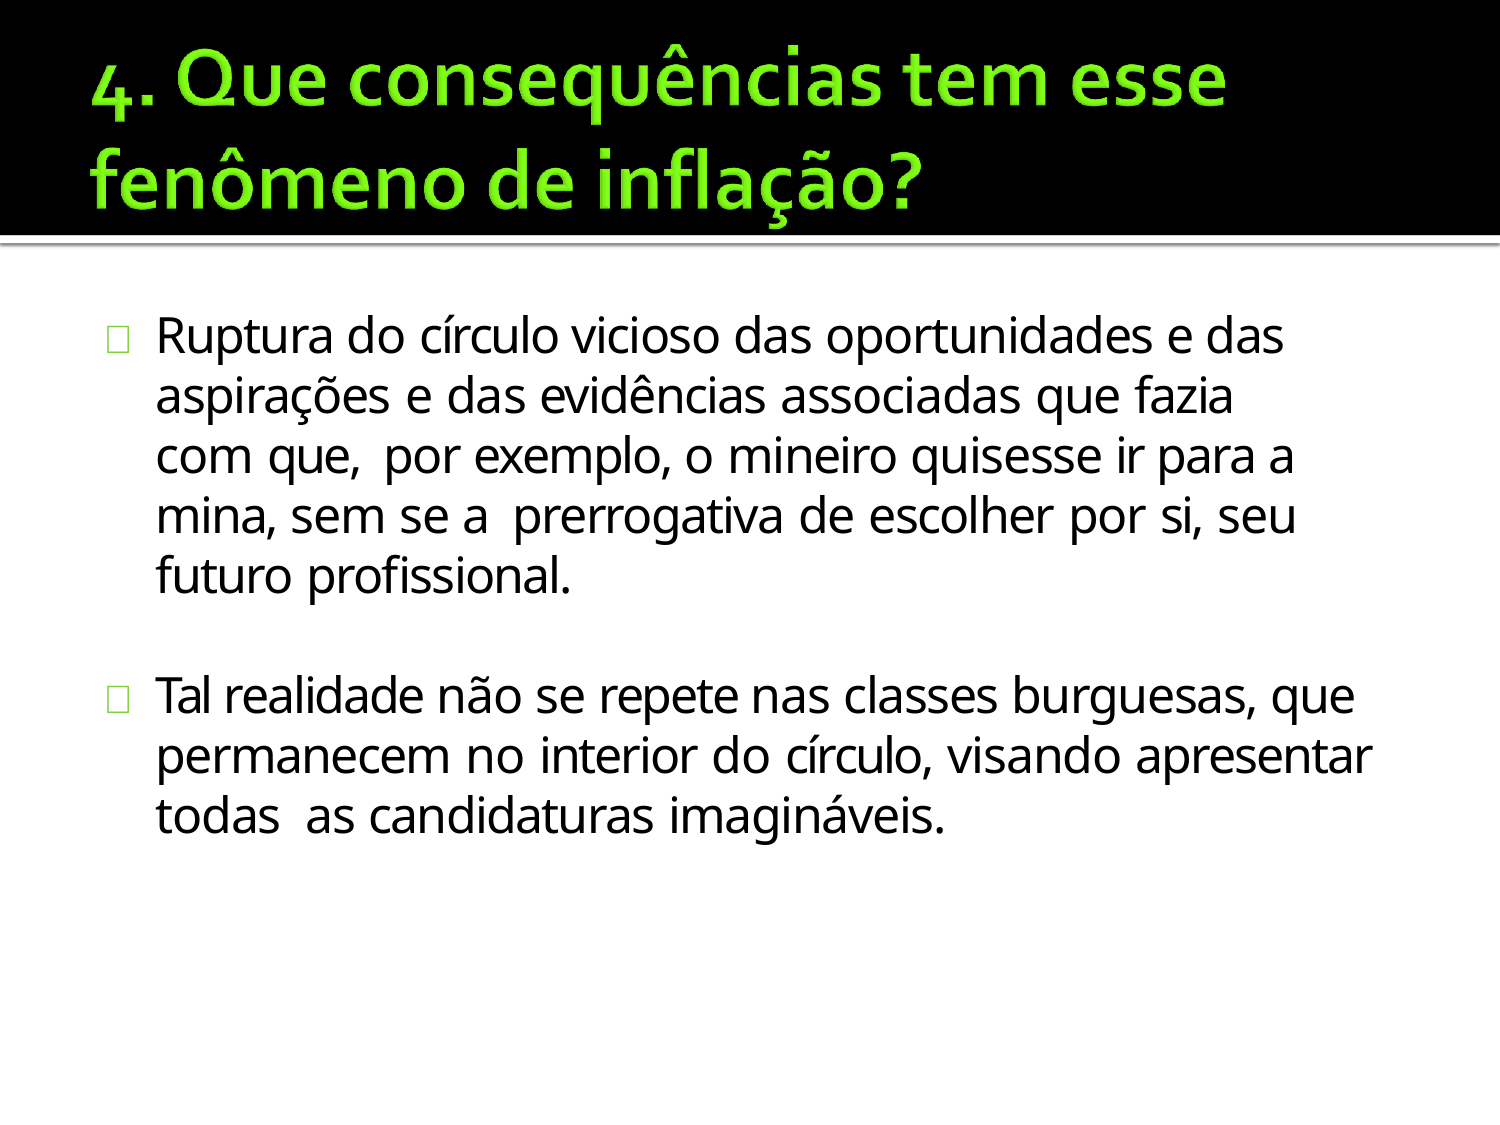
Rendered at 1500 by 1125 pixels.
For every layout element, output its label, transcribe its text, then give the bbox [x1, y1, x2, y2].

text_box [36, 0, 1299, 233]
title  Ruptura do círculo vicioso das oportunidades e das aspirações e das evidências associadas que fazia com que, por exemplo, o mineiro quisesse ir para a mina, sem se a prerrogativa de escolher por si, seu futuro profissional. [101, 300, 1345, 604]
picture [0, 244, 1500, 251]
text_box  Tal realidade não se repete nas classes burguesas, que permanecem no interior do círculo, visando apresentar todas as candidaturas imagináveis. [101, 661, 1406, 844]
